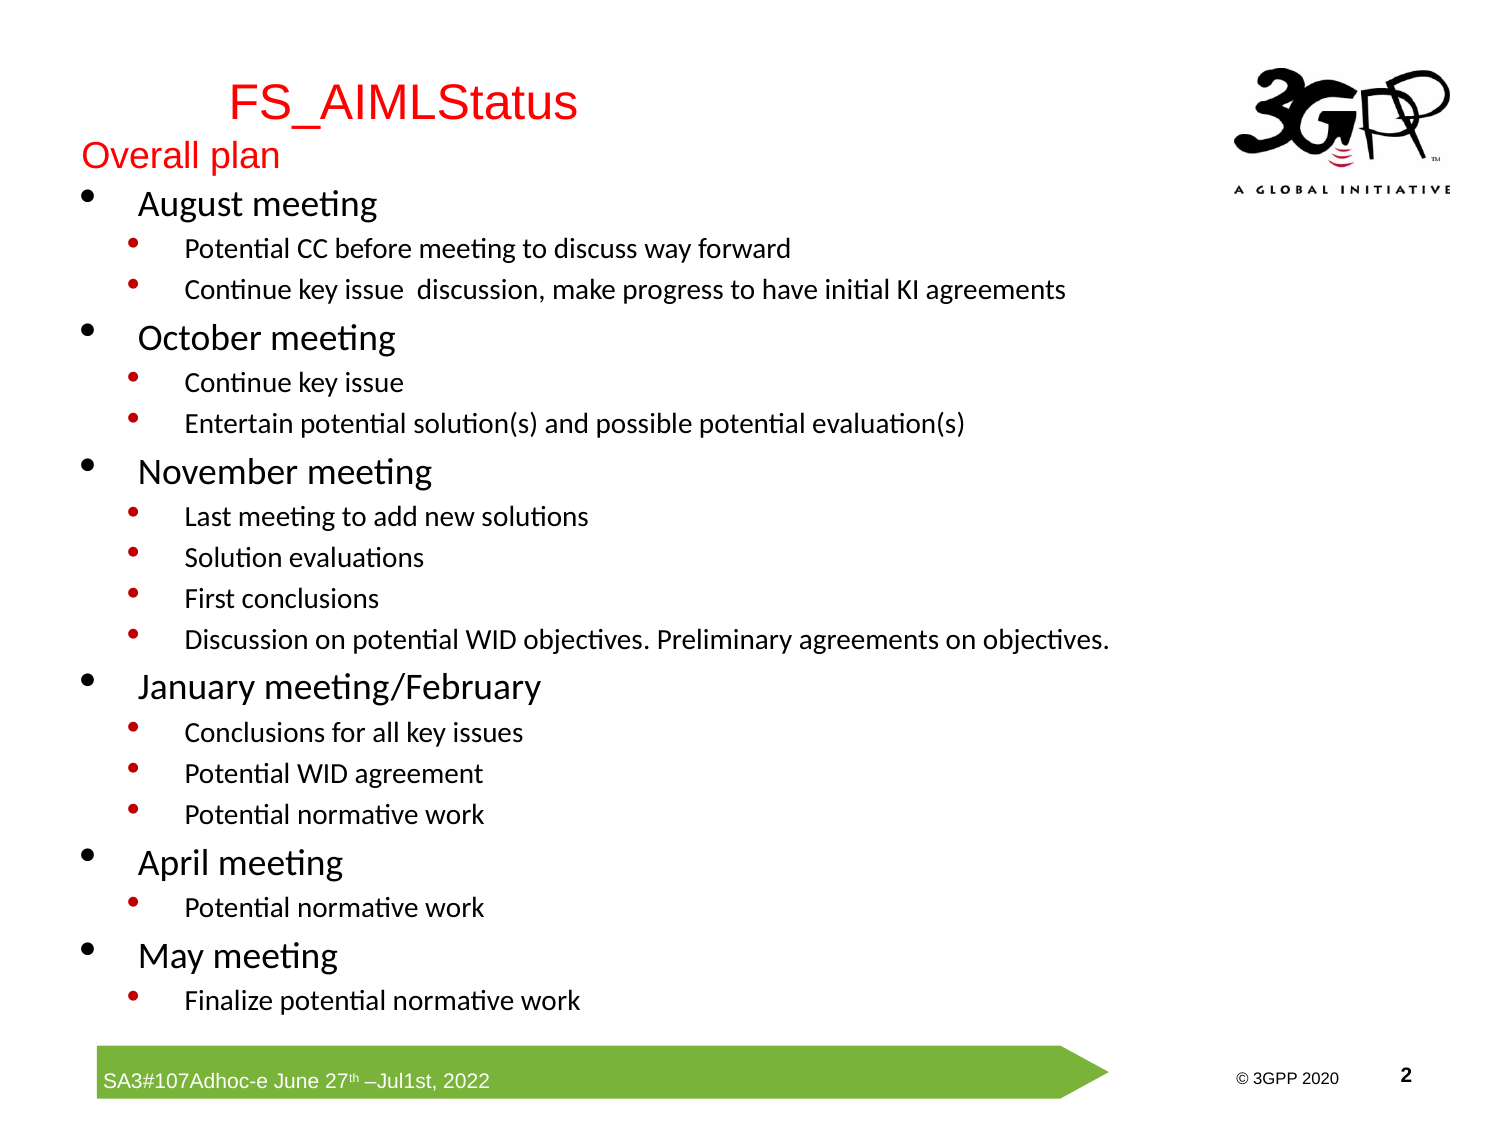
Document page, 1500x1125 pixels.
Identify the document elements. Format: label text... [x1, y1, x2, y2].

text_box Overall plan [66, 123, 889, 184]
picture [1234, 68, 1450, 171]
text_box FS_AIMLStatus [213, 61, 1234, 137]
list August meeting Potential CC before meeting to discuss way forward Continue key issue discussion, make progress to have initial KI agreements October meeting Continue key issue Entertain potential solution(s) and possible potential evaluation(s) November meeting Last meeting to add new solutions Solution evaluations First conclusions Discussion on potential WID objectives. Preliminary agreements on objectives. January meeting/February Conclusions for all key issues Potential WID agreement Potential normative work April meeting Potential normative work May meeting Finalize potential normative work [66, 171, 1470, 1037]
